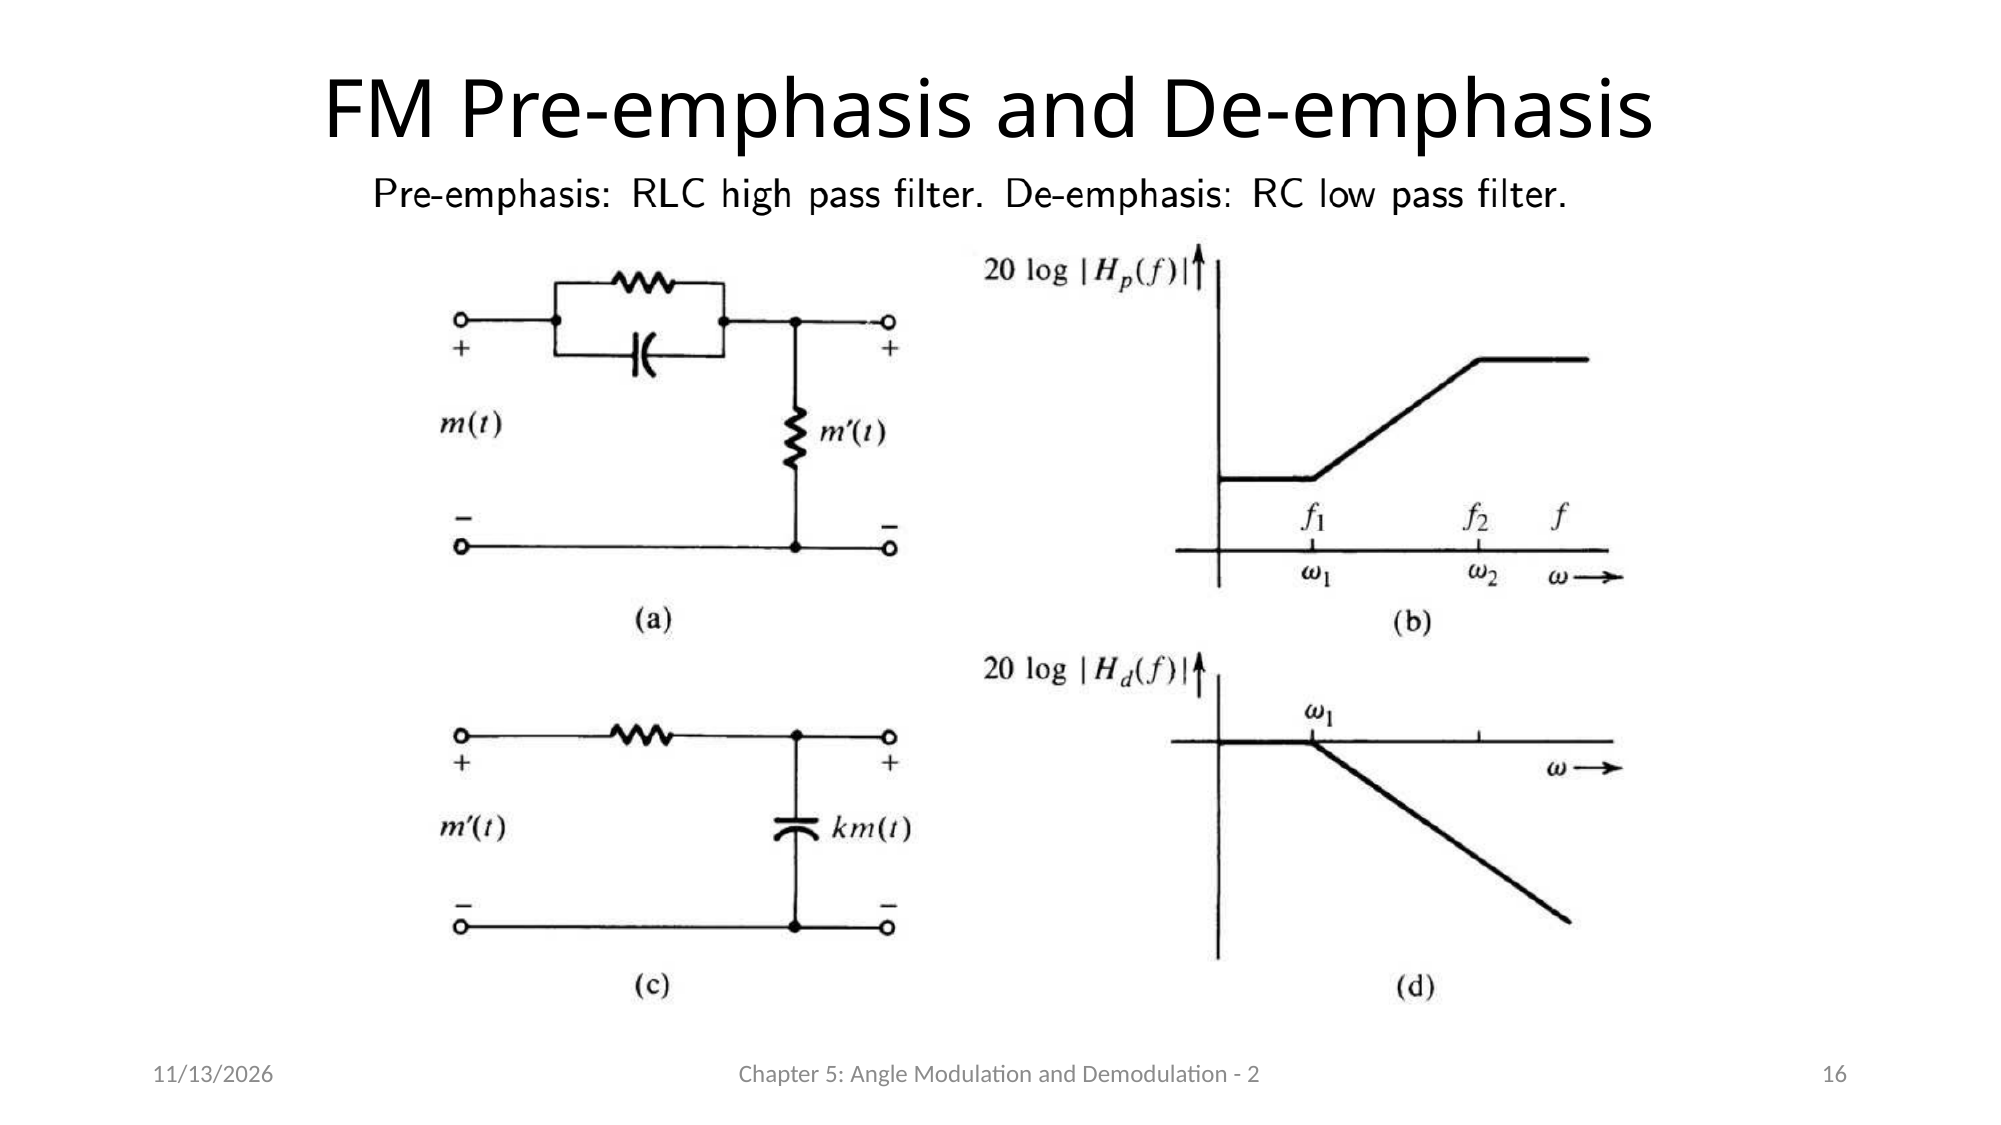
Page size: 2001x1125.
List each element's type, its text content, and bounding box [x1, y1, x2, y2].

slide_number 16 [1412, 1042, 1863, 1103]
footer Chapter 5: Angle Modulation and Demodulation - 2 [662, 1042, 1338, 1103]
title FM Pre-emphasis and De-emphasis [137, 59, 1863, 163]
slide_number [137, 1042, 588, 1103]
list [367, 162, 1633, 1014]
